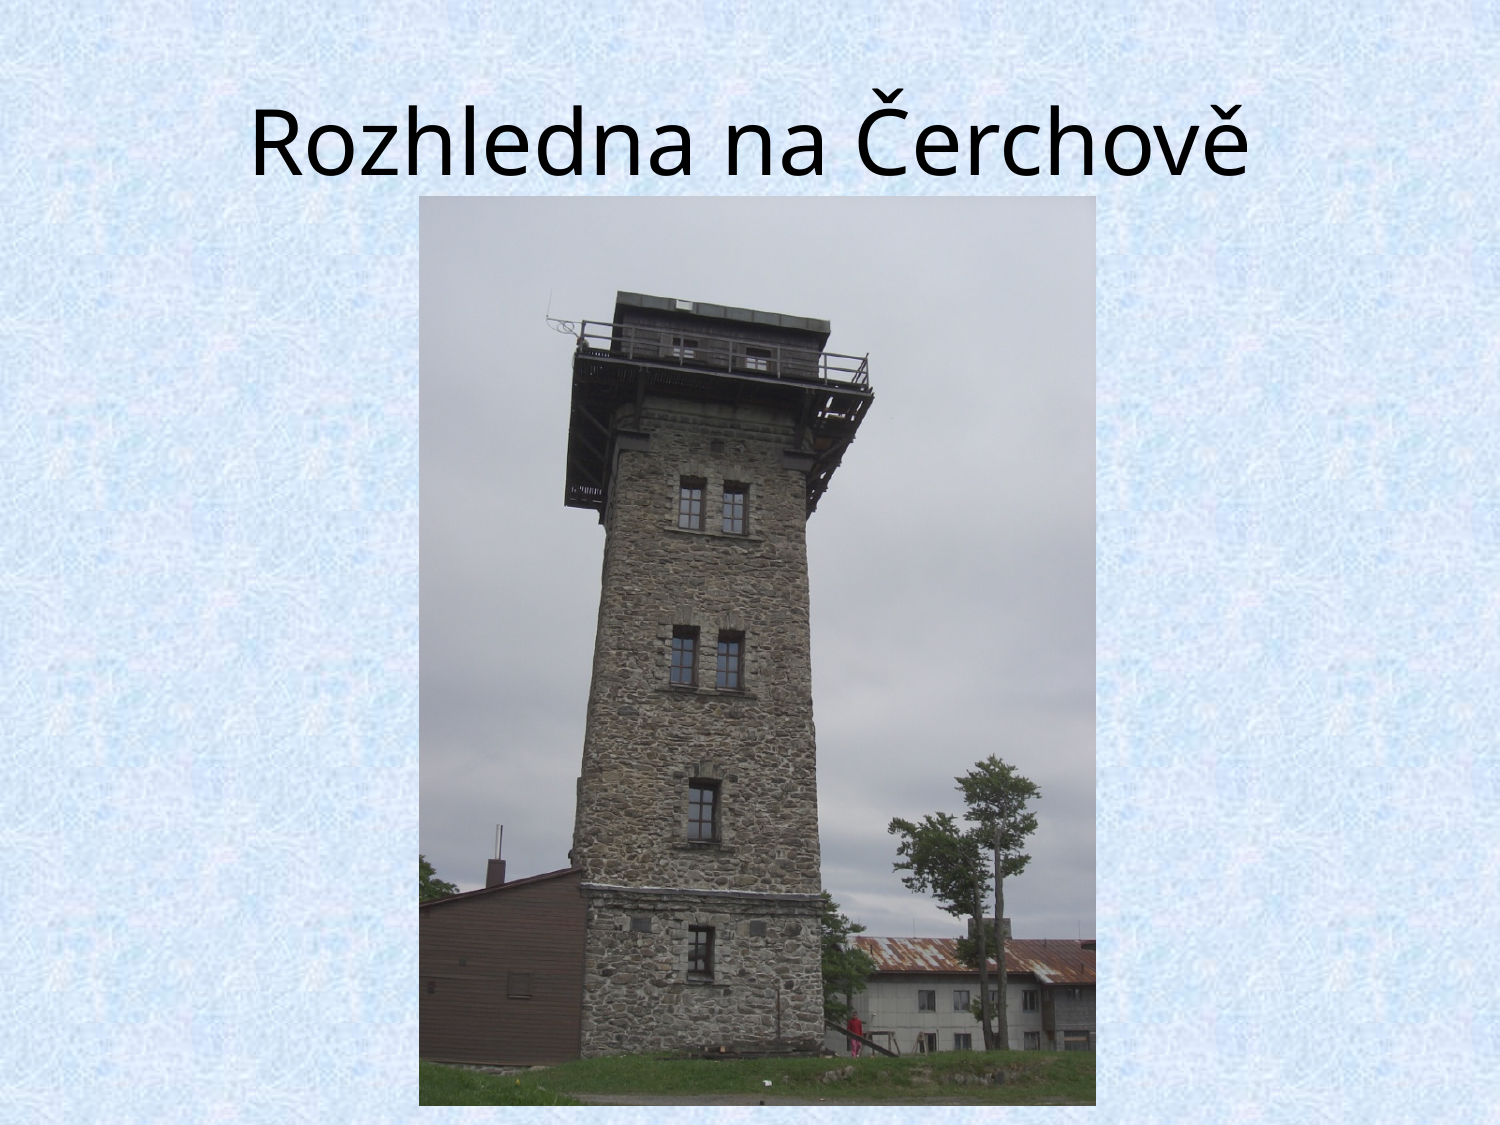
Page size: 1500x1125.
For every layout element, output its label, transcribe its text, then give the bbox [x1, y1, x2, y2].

picture [0, 0, 1500, 1125]
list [419, 196, 1096, 1107]
title Rozhledna na Čerchově [74, 44, 1426, 233]
